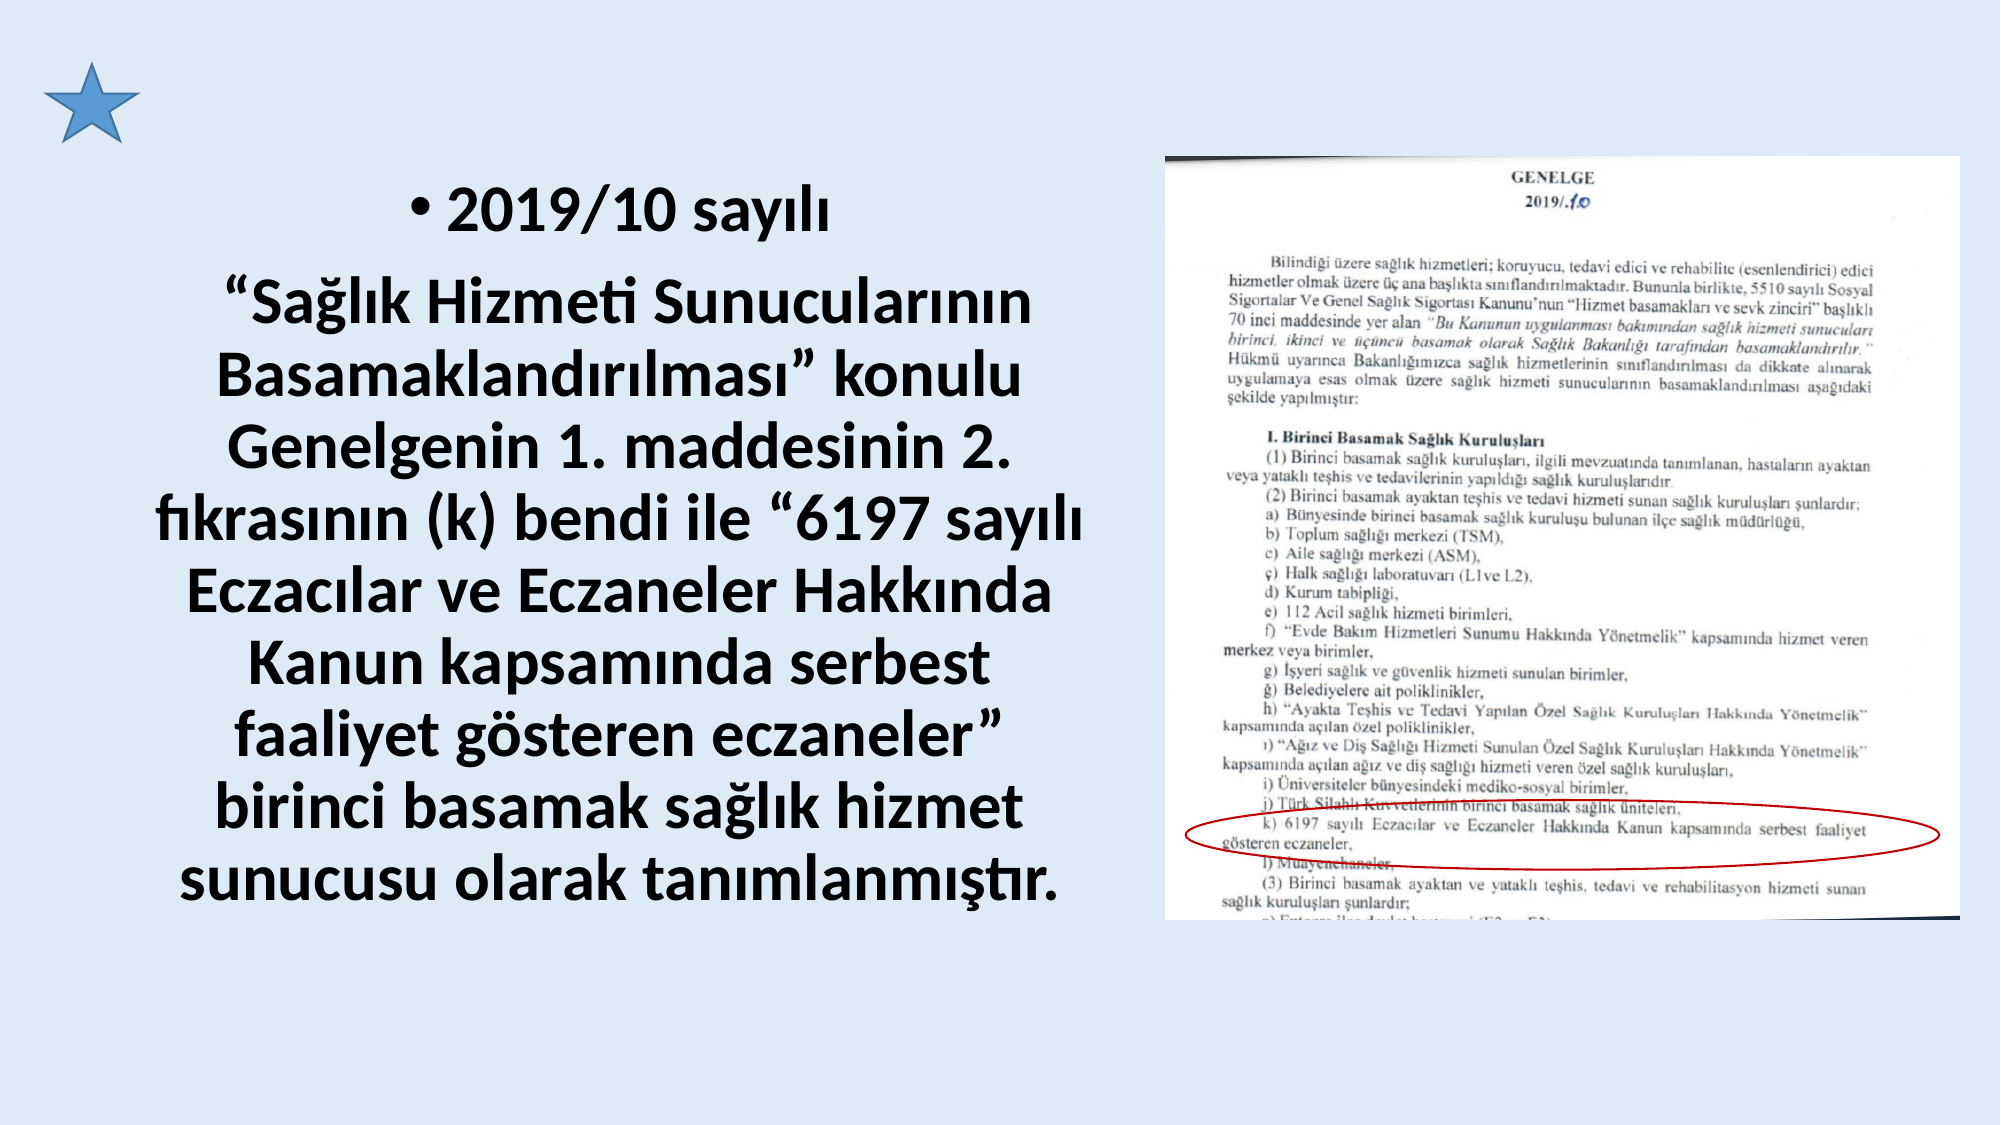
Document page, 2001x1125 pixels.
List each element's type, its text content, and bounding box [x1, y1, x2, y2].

text_box [42, 61, 141, 144]
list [1165, 156, 1960, 920]
text_box 2019/10 sayılı “Sağlık Hizmeti Sunucularının Basamaklandırılması” konulu Genelgenin 1. maddesinin 2. fıkrasının (k) bendi ile “6197 sayılı Eczacılar ve Eczaneler Hakkında Kanun kapsamında serbest faaliyet gösteren eczaneler” birinci basamak sağlık hizmet sunucusu olarak tanımlanmıştır. [137, 166, 1104, 1014]
